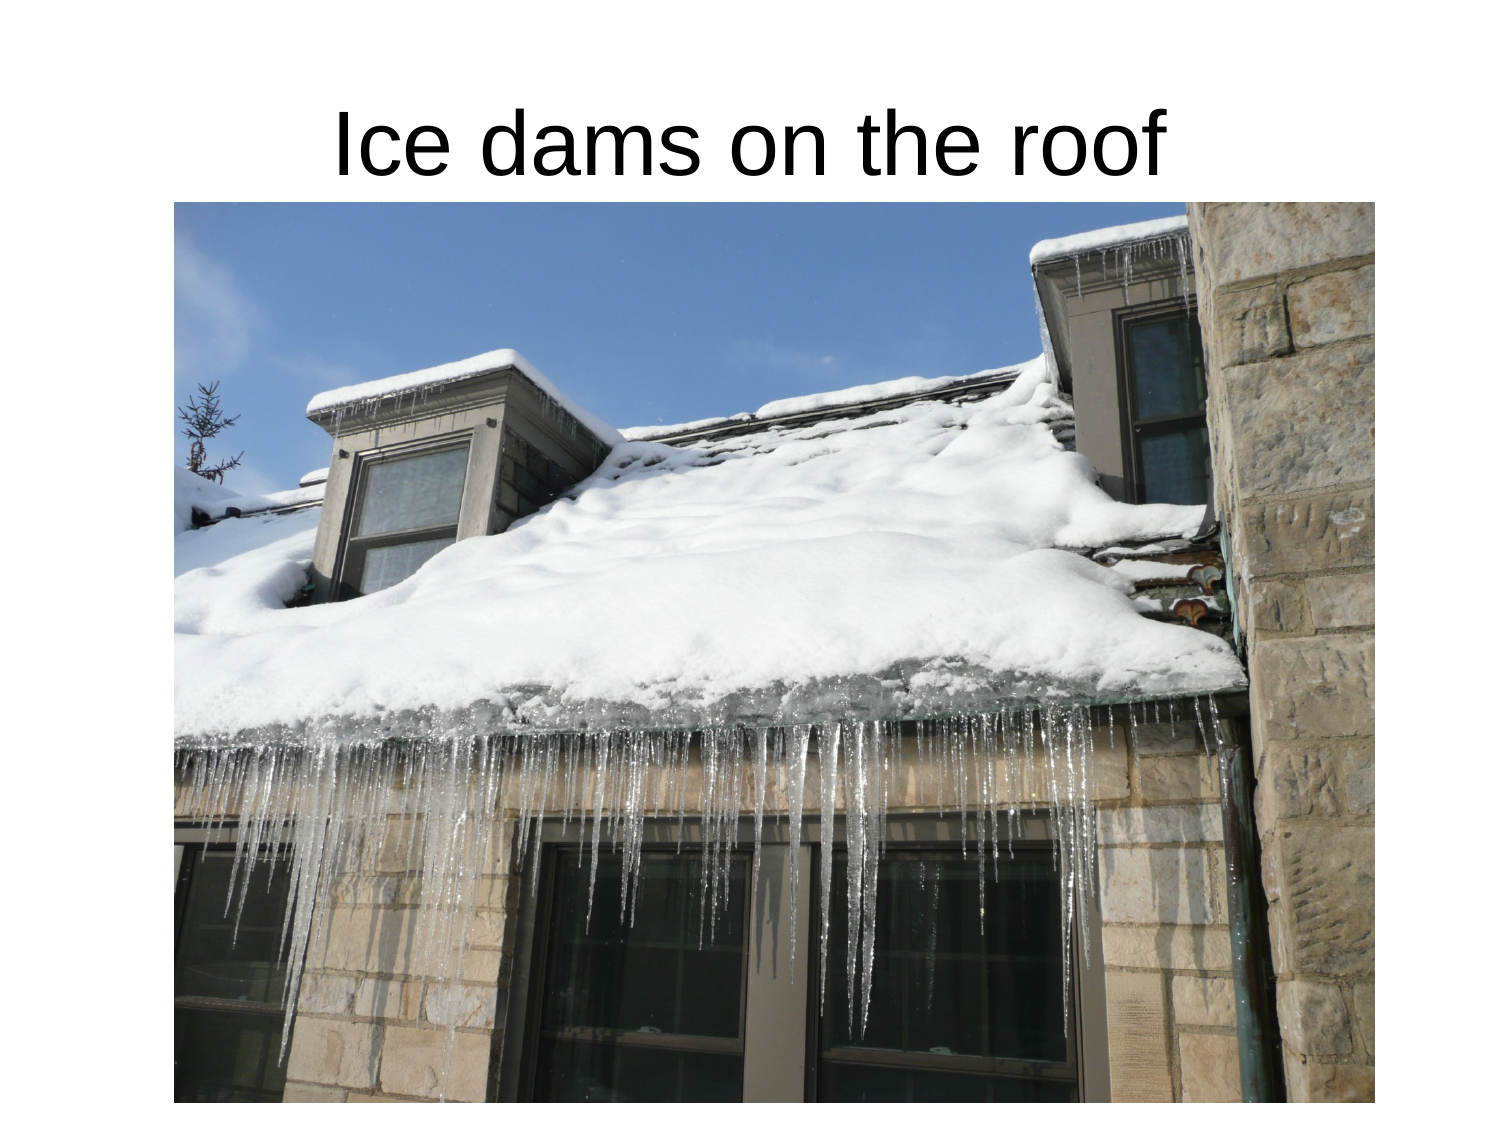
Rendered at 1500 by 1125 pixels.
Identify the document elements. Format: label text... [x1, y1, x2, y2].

title Ice dams on the roof [75, 45, 1425, 233]
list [174, 202, 1376, 1103]
